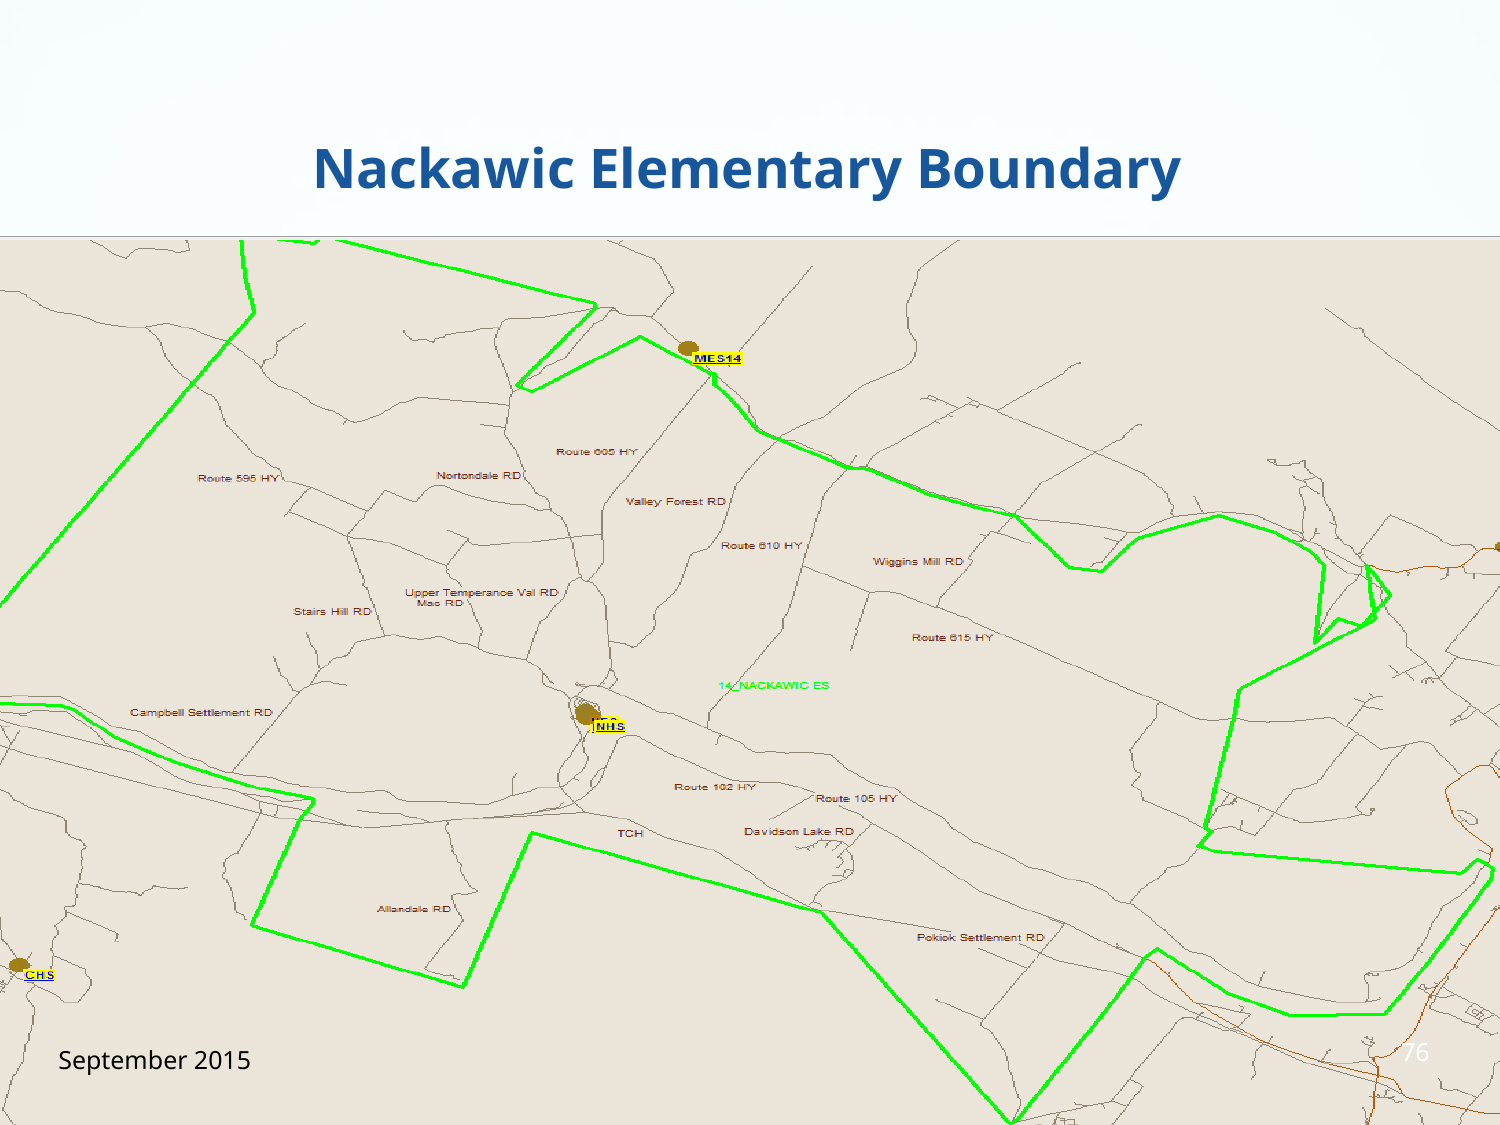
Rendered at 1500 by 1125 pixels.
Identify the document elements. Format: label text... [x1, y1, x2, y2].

title Nackawic Elementary Boundary [87, 59, 1407, 208]
picture [0, 236, 1500, 1125]
